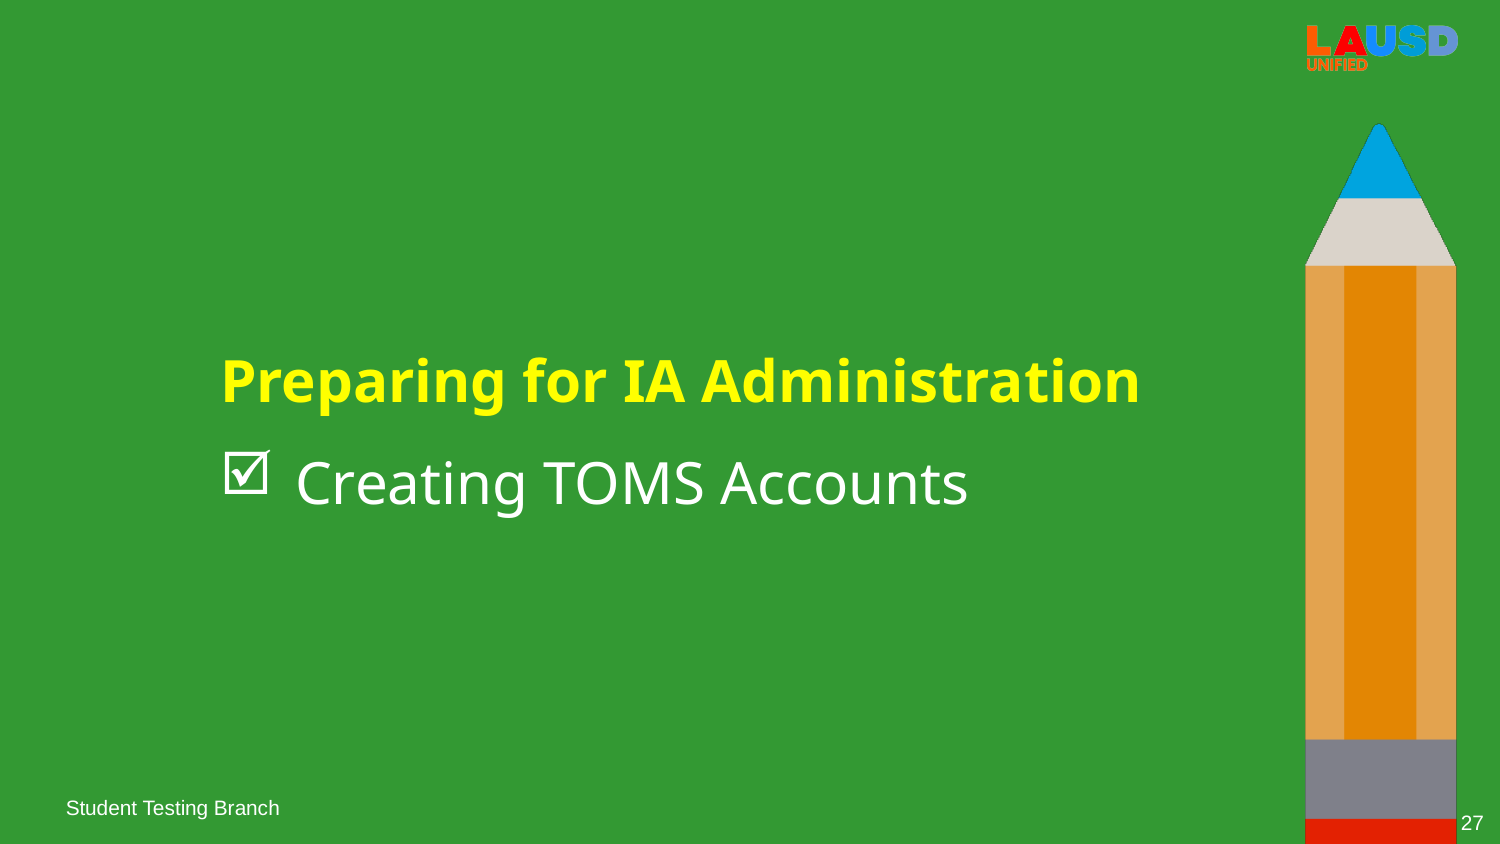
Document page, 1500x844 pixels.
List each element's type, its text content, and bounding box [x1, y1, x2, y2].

list Preparing for IA Administration [205, 260, 1207, 422]
list Creating TOMS Accounts [205, 438, 1207, 651]
picture [1240, 0, 1500, 844]
